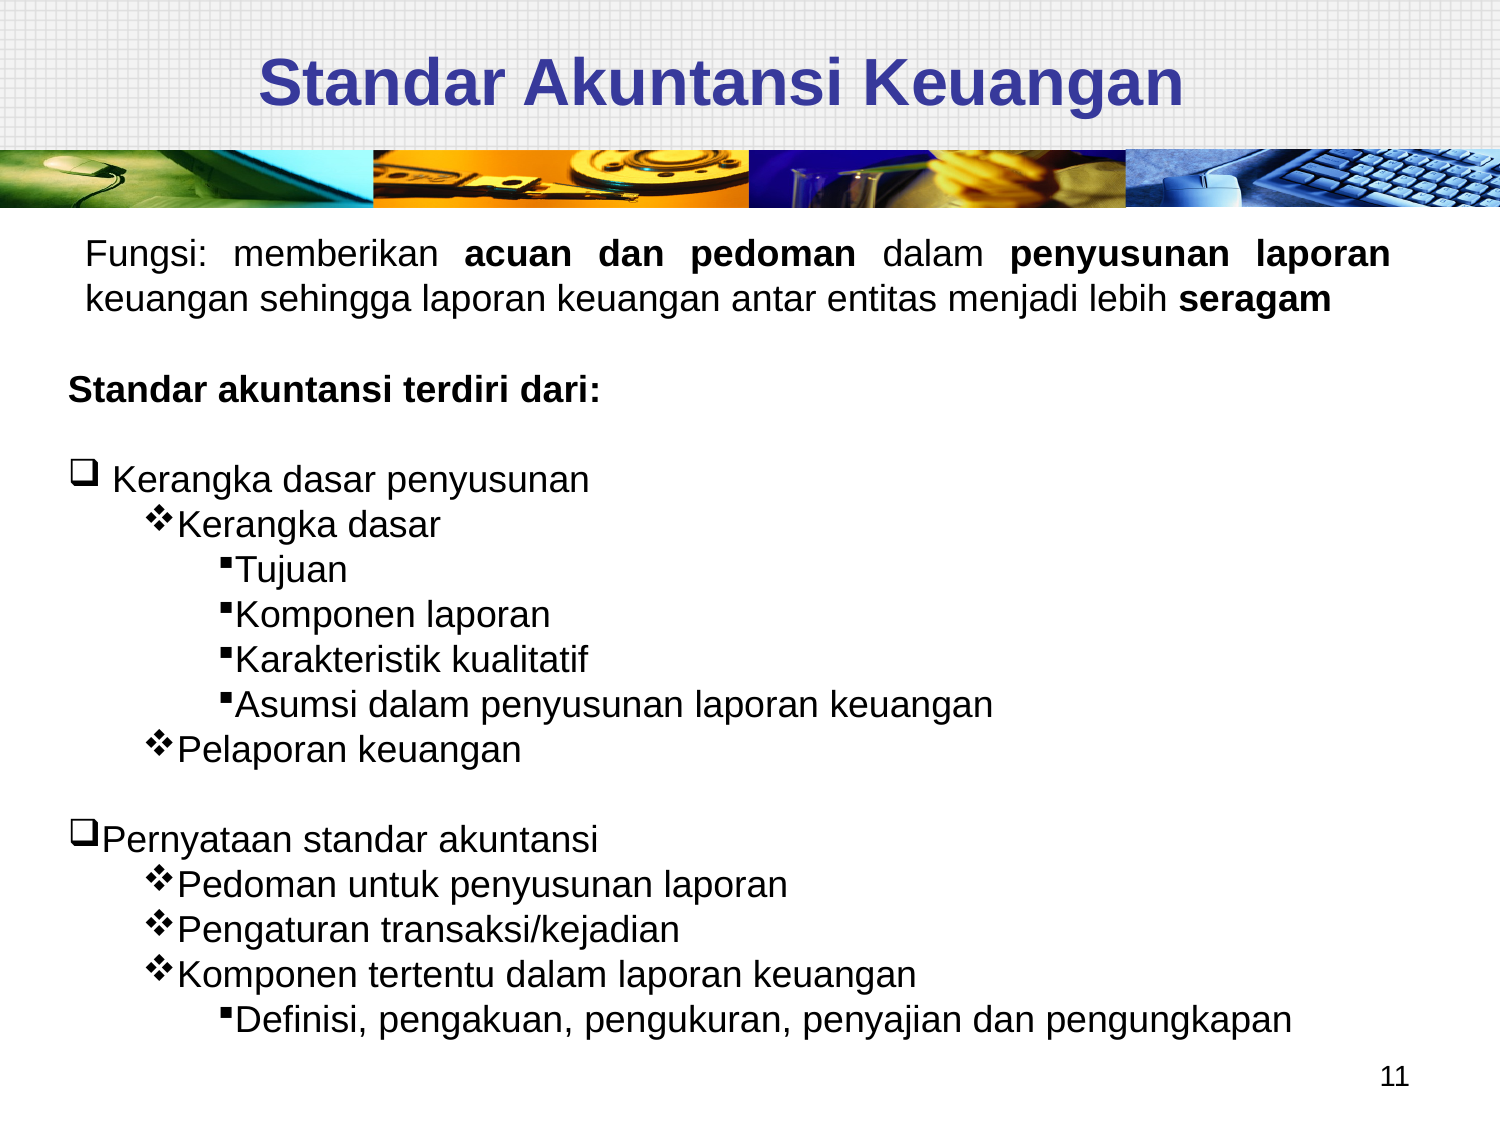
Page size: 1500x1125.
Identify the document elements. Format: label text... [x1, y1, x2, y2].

slide_number 11 [1074, 1049, 1426, 1103]
title Standar Akuntansi Keuangan [46, 32, 1398, 126]
text_box Fungsi: memberikan acuan dan pedoman dalam penyusunan laporan keuangan sehingga laporan keuangan antar entitas menjadi lebih seragam [70, 222, 1407, 327]
picture [0, 0, 1500, 208]
text_box Standar akuntansi terdiri dari: Kerangka dasar penyusunan Kerangka dasar Tujuan Komponen laporan Karakteristik kualitatif Asumsi dalam penyusunan laporan keuangan Pelaporan keuangan Pernyataan standar akuntansi Pedoman untuk penyusunan laporan Pengaturan transaksi/kejadian Komponen tertentu dalam laporan keuangan Definisi, pengakuan, pengukuran, penyajian dan pengungkapan [53, 357, 1436, 1048]
